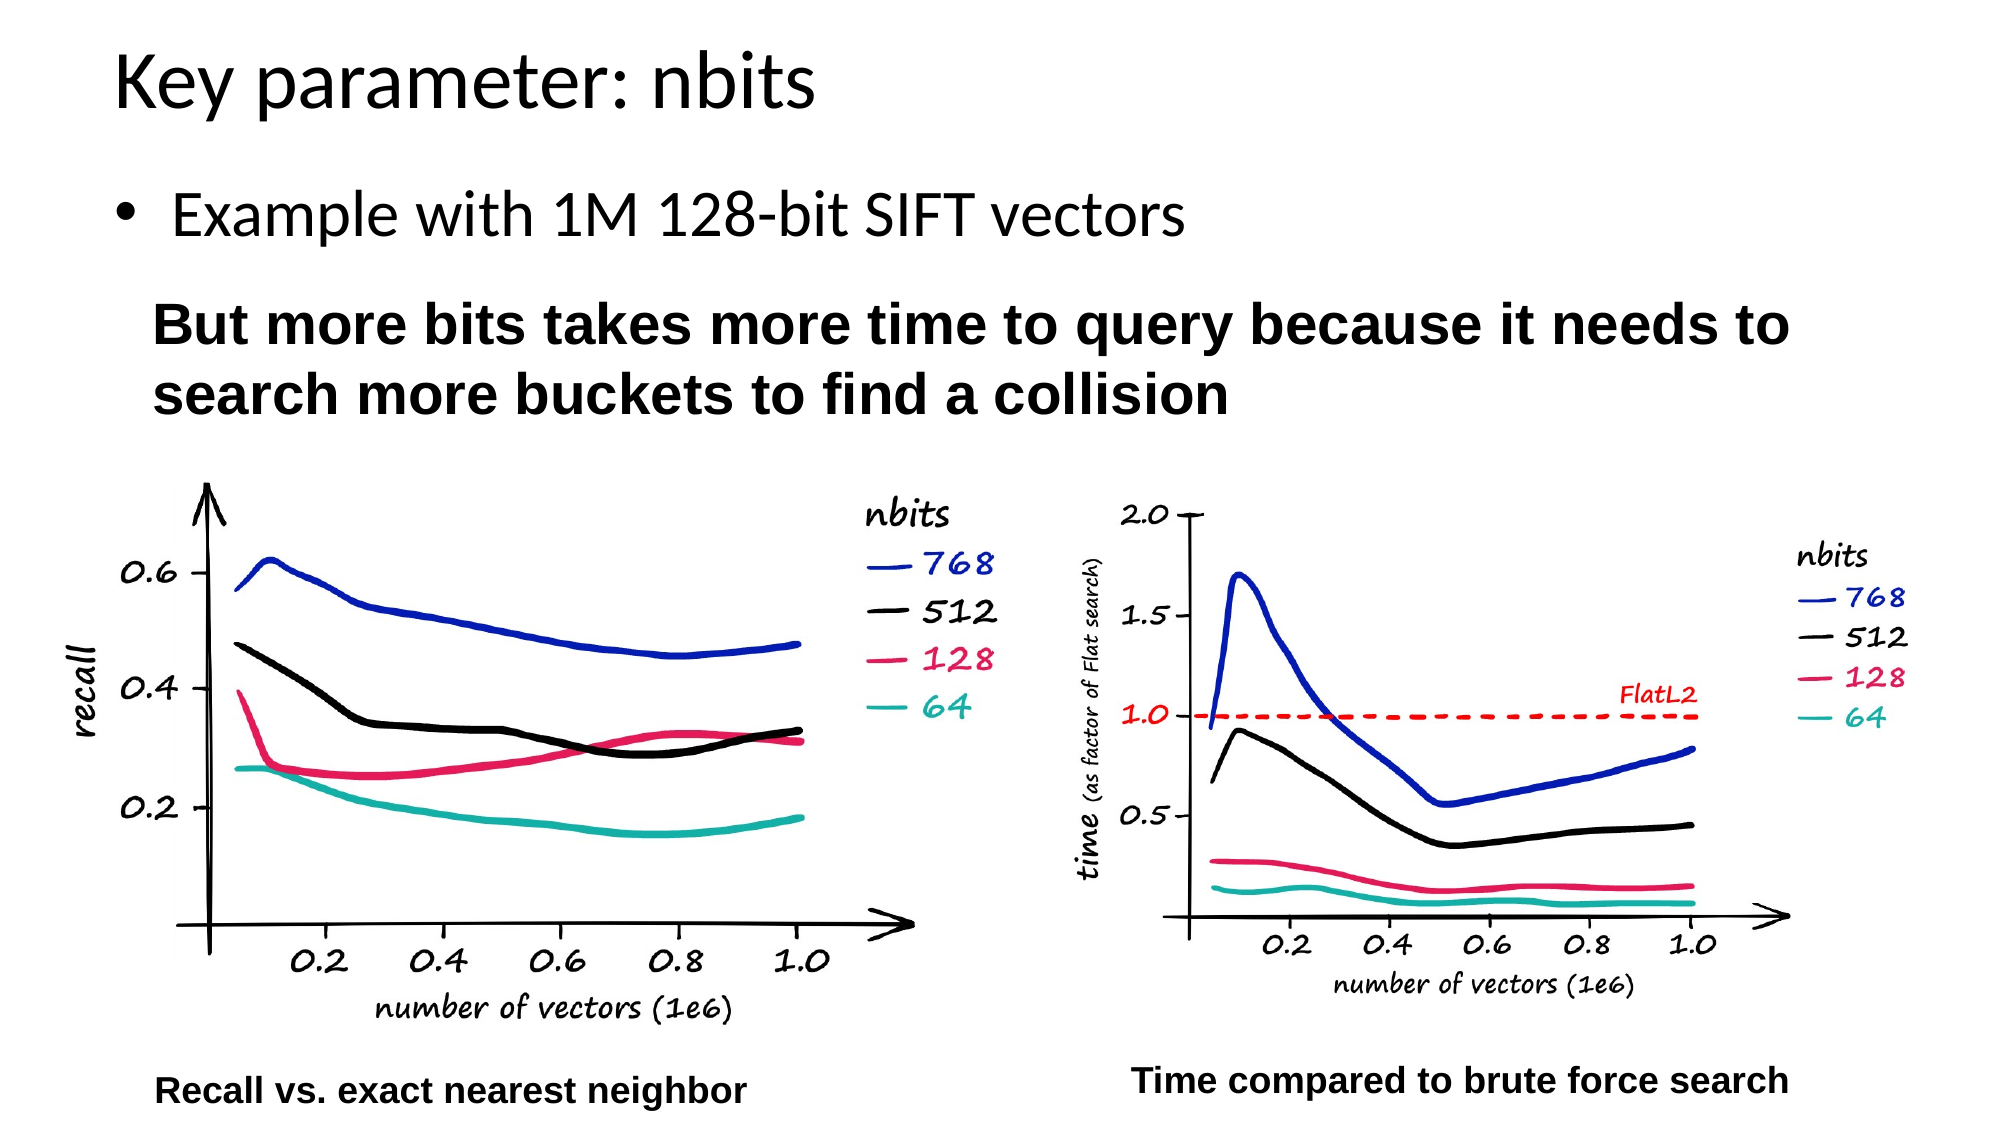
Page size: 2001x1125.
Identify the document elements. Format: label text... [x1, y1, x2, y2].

picture [1037, 498, 1938, 1006]
title Key parameter: nbits [99, 0, 1900, 150]
text_box But more bits takes more time to query because it needs to search more buckets to find a collision [137, 278, 1838, 434]
text_box Time compared to brute force search [1116, 1048, 1806, 1109]
list Example with 1M 128-bit SIFT vectors [99, 162, 1900, 1005]
picture [37, 476, 1017, 1028]
text_box Recall vs. exact nearest neighbor [139, 1058, 763, 1118]
